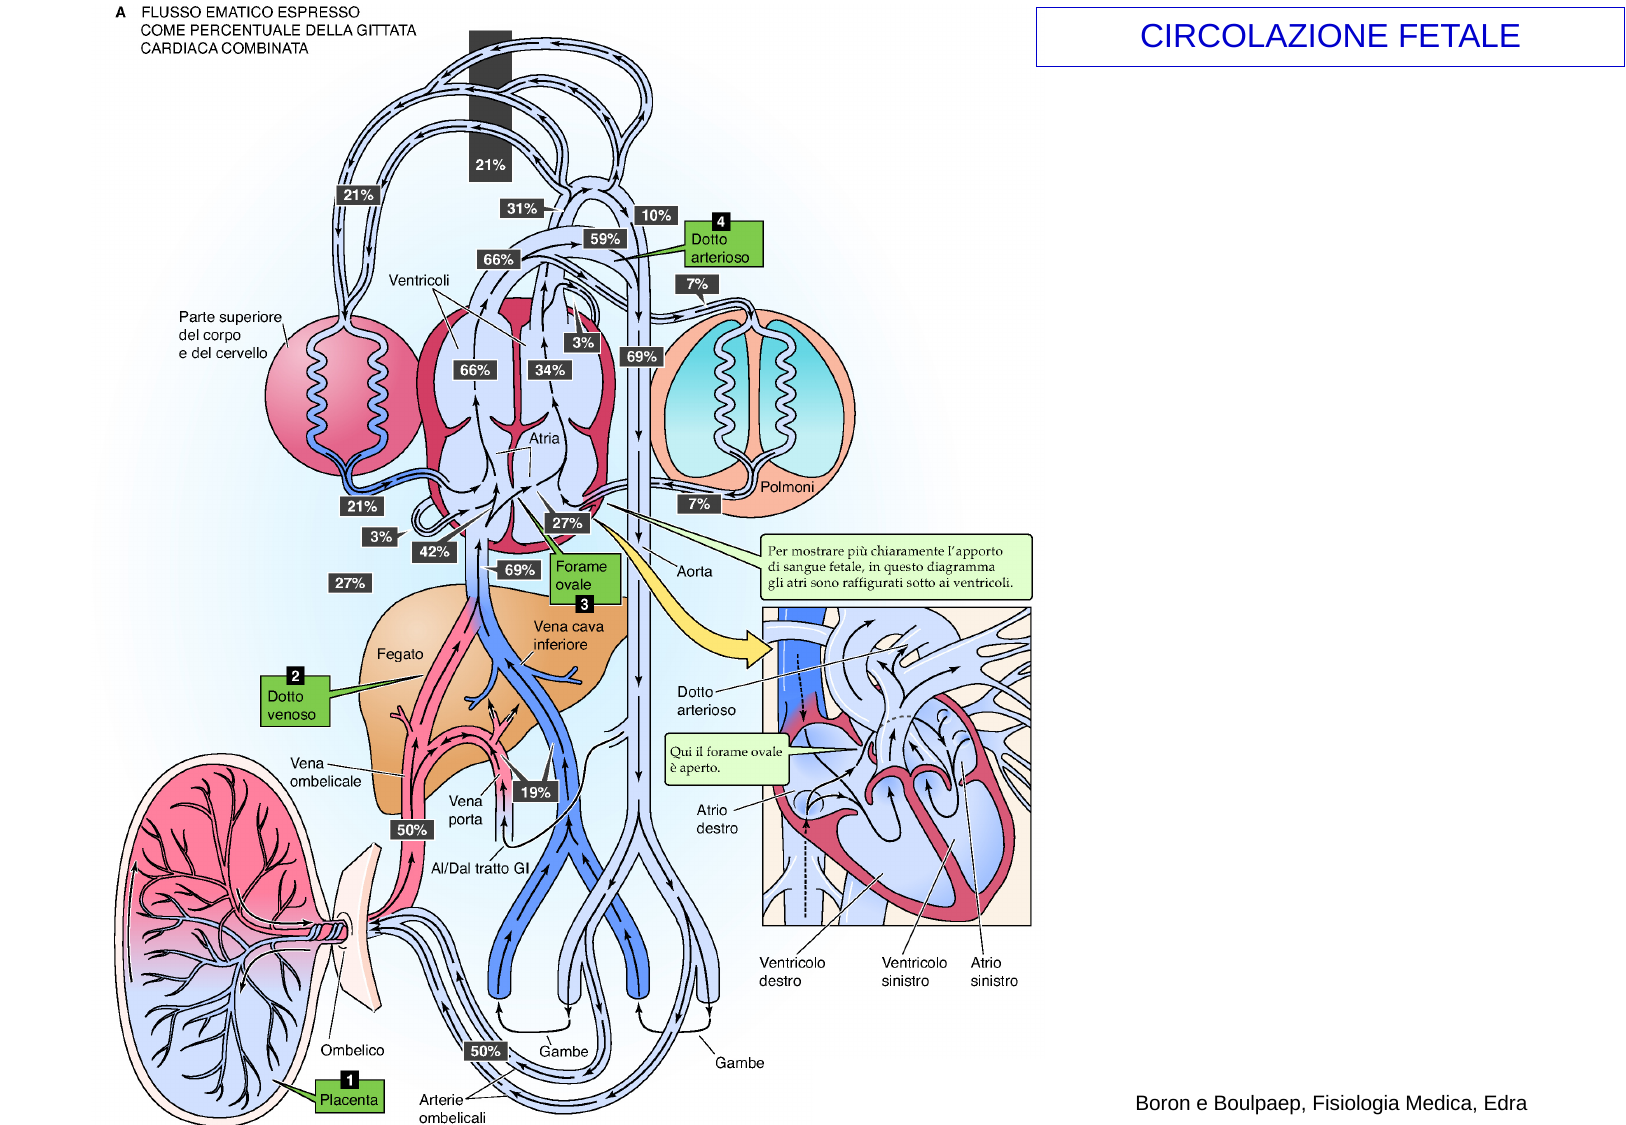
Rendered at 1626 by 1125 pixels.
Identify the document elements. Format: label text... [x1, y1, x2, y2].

text_box CIRCOLAZIONE FETALE [1047, 7, 1625, 67]
picture [91, 4, 1045, 1125]
text_box Boron e Boulpaep, Fisiologia Medica, Edra [1120, 1082, 1543, 1122]
